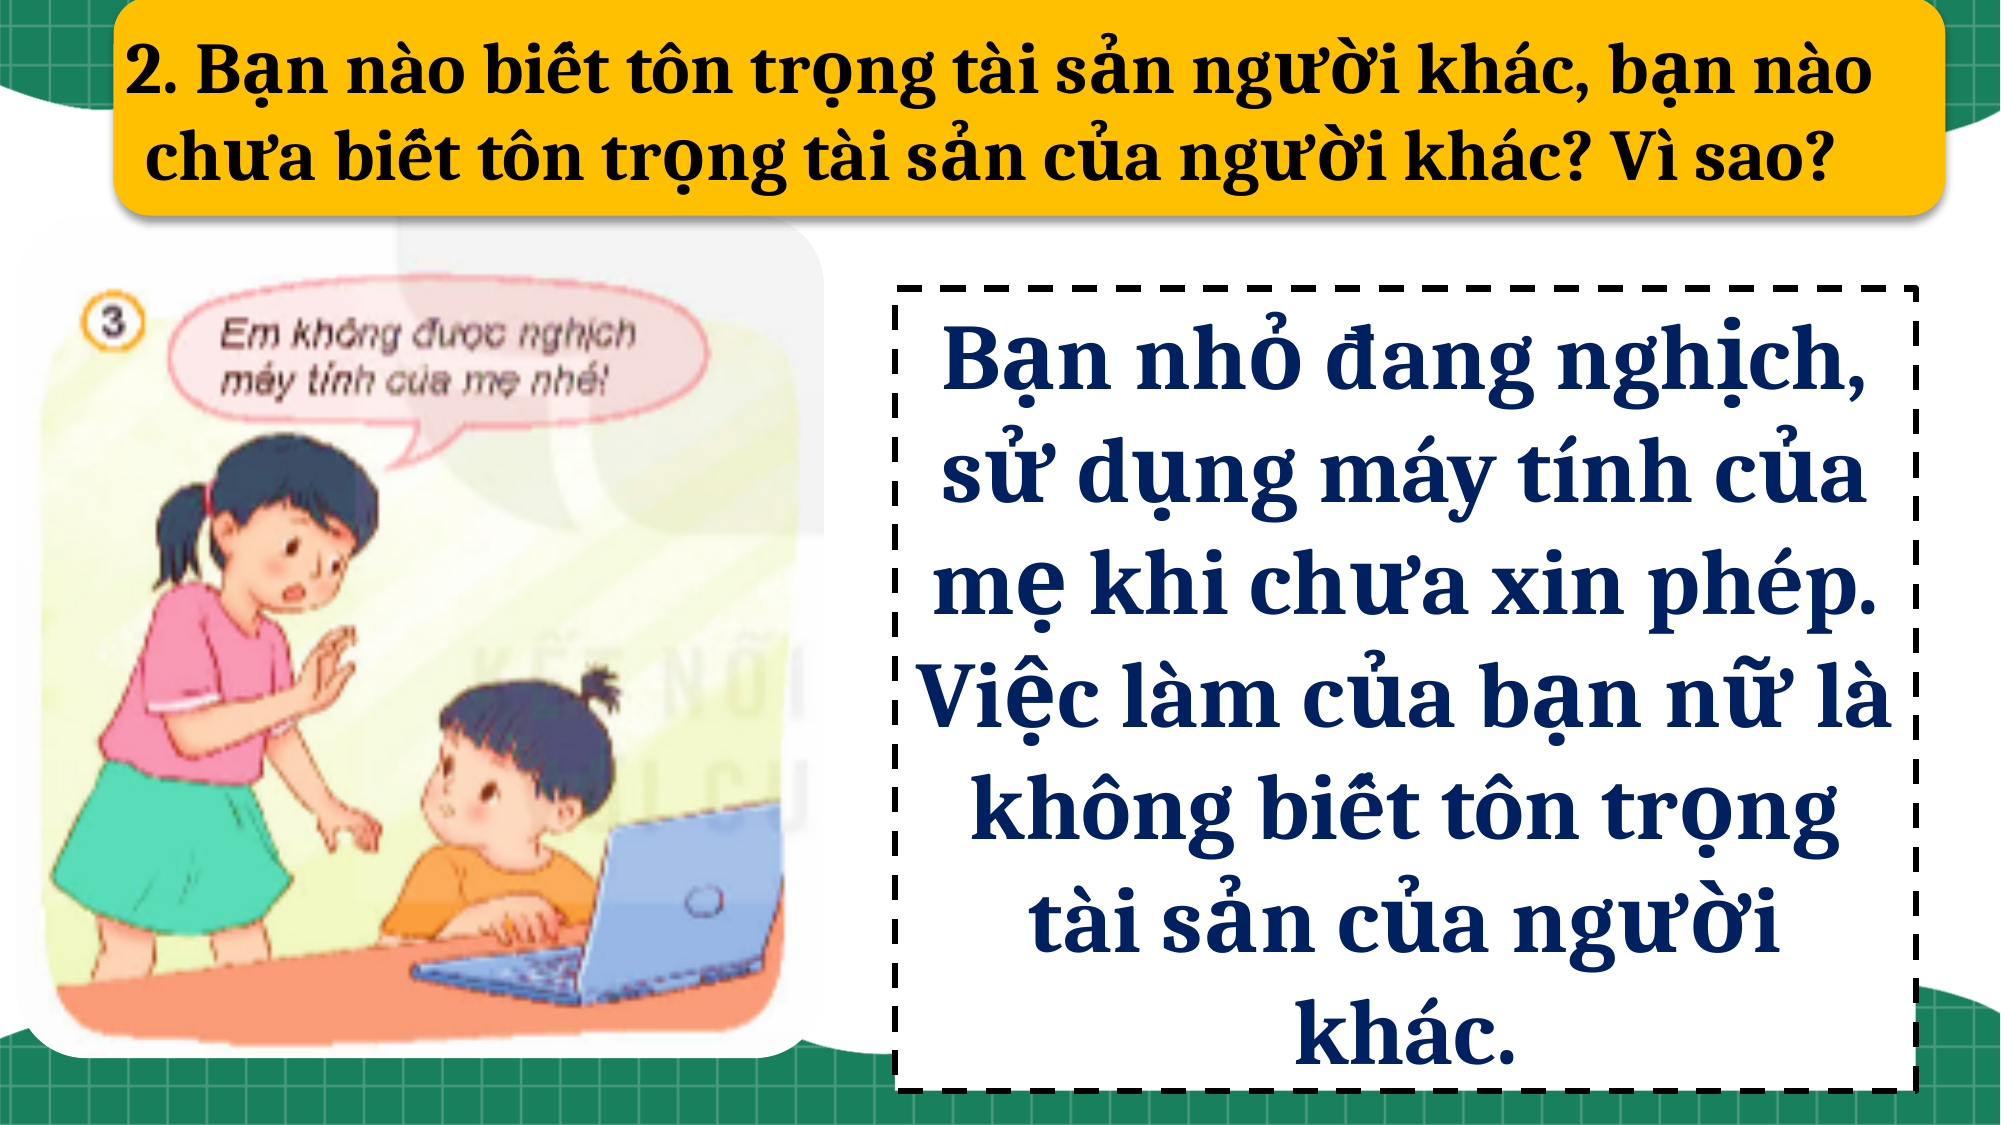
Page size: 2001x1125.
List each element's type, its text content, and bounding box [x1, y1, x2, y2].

text_box Bạn nhỏ đang nghịch, sử dụng máy tính của mẹ khi chưa xin phép. Việc làm của bạn nữ là không biết tôn trọng tài sản của người khác. [894, 288, 1916, 1091]
text_box 2. Bạn nào biết tôn trọng tài sản người khác, bạn nào chưa biết tôn trọng tài sản của người khác? Vì sao? [84, 12, 1916, 203]
text_box [119, 0, 1947, 217]
picture [0, 0, 2001, 1125]
